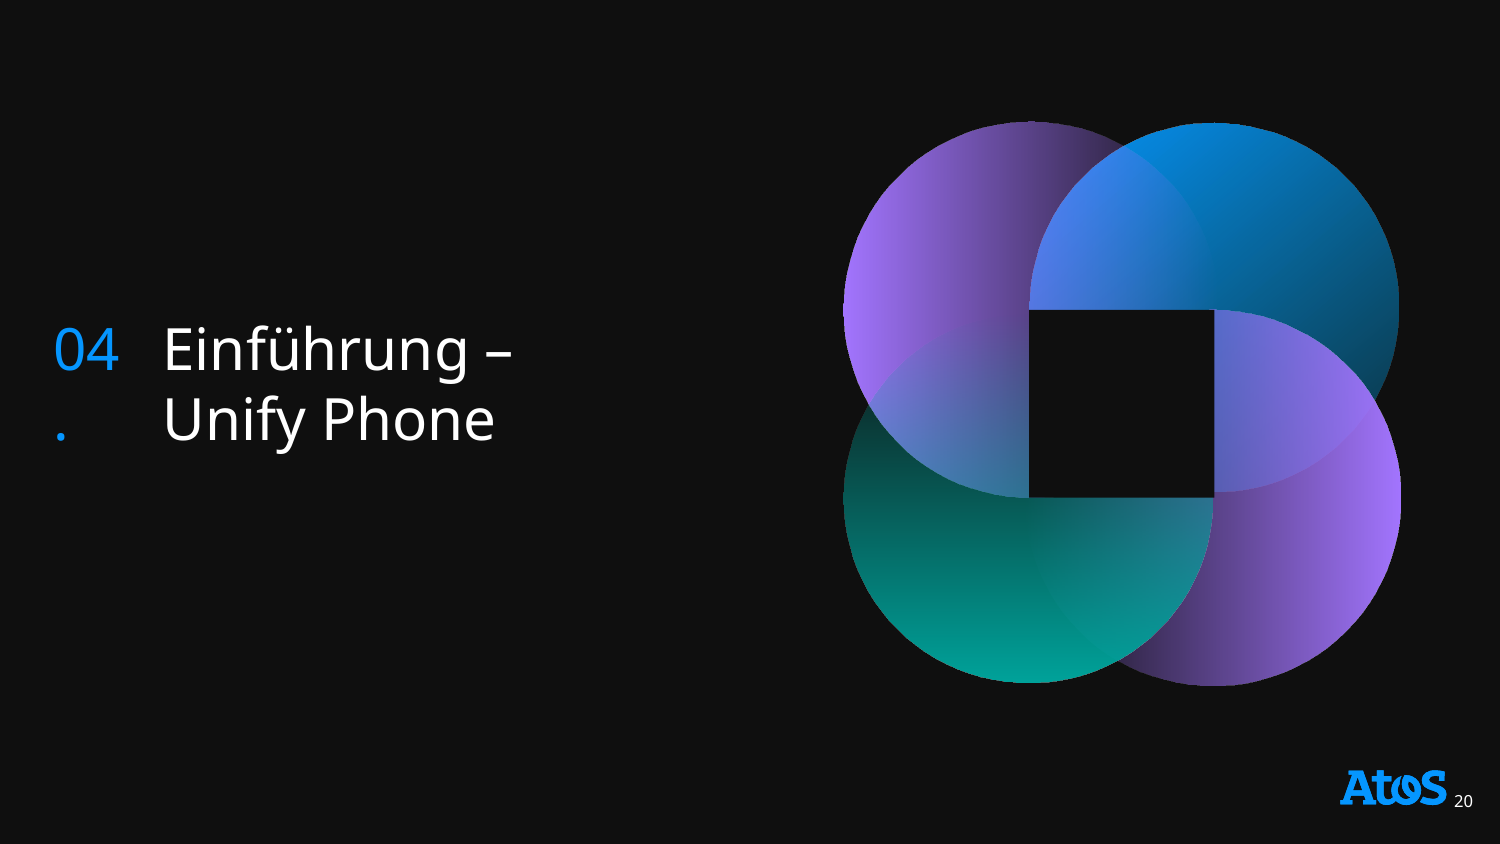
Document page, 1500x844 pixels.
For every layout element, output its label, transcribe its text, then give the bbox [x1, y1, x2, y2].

slide_number 20 [1427, 784, 1500, 820]
list Einführung – Unify Phone [162, 312, 773, 489]
list 04. [53, 312, 136, 383]
